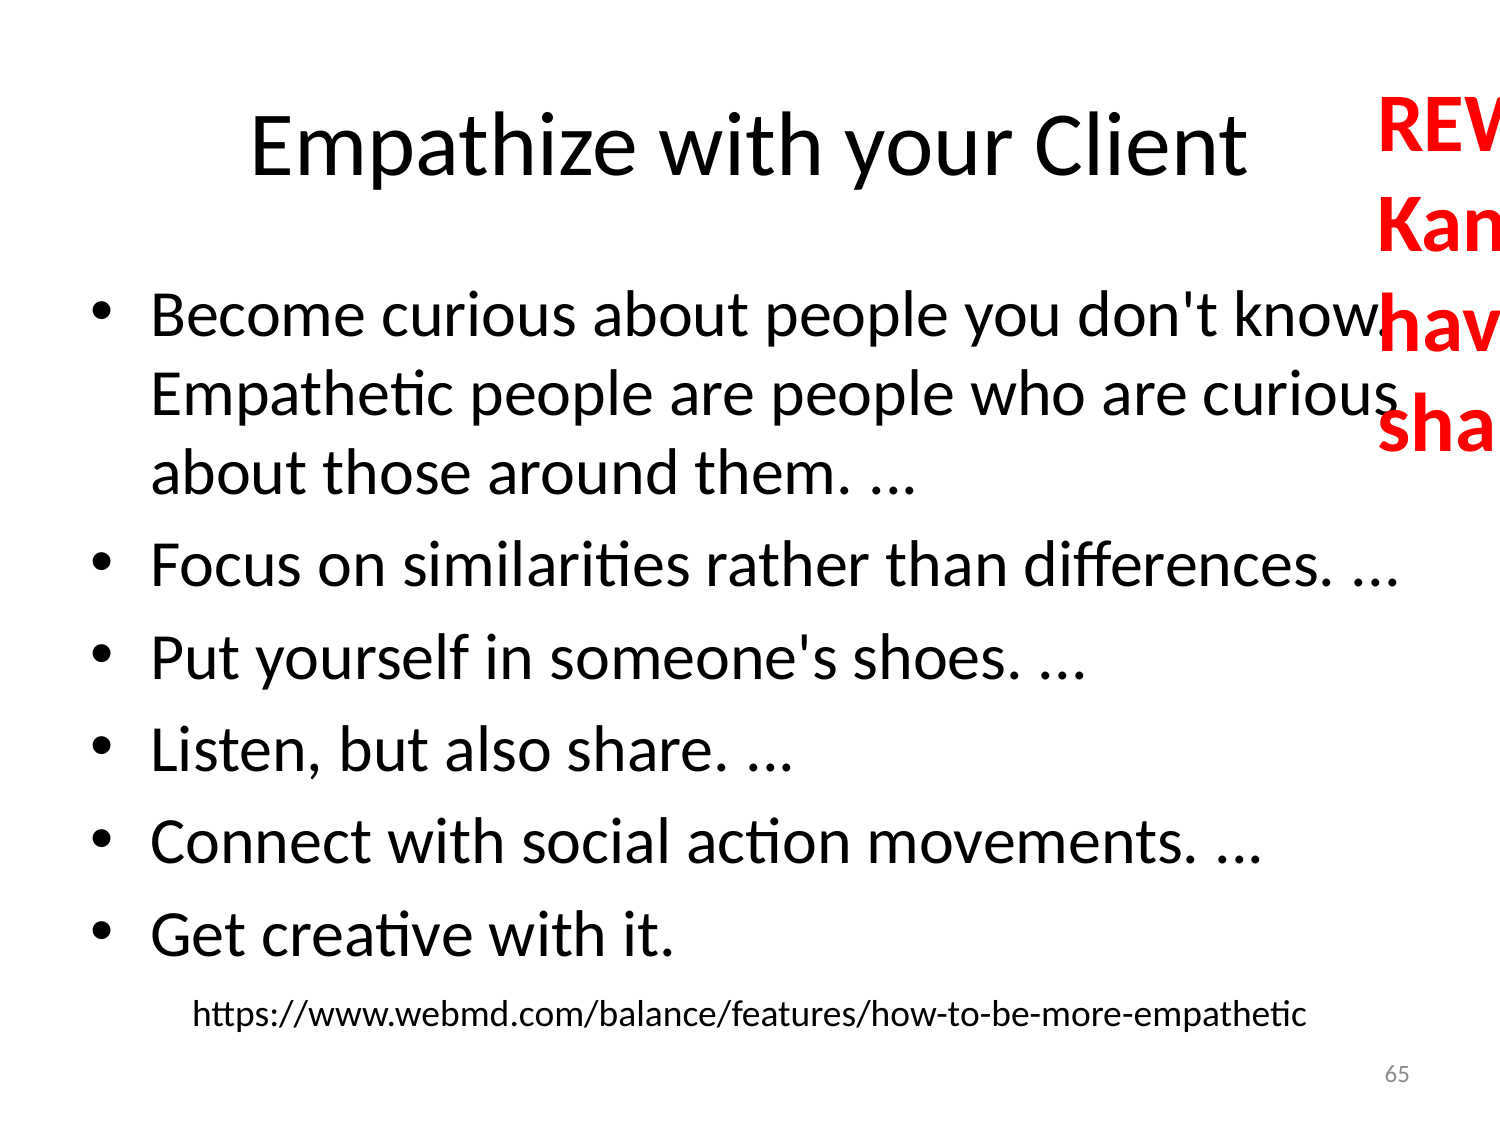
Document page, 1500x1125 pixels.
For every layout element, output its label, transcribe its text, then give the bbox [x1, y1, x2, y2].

title Empathize with your Client [75, 45, 1425, 233]
text_box REWRITE THIS Kanna – do you have materials to share? [1362, 60, 1500, 476]
list Become curious about people you don't know. Empathetic people are people who are curious about those around them. ... Focus on similarities rather than differences. ... Put yourself in someone's shoes. ... Listen, but also share. ... Connect with social action movements. ... Get creative with it. [75, 262, 1425, 1005]
text_box https://www.webmd.com/balance/features/how-to-be-more-empathetic [122, 982, 1378, 1042]
slide_number 65 [1074, 1042, 1425, 1103]
